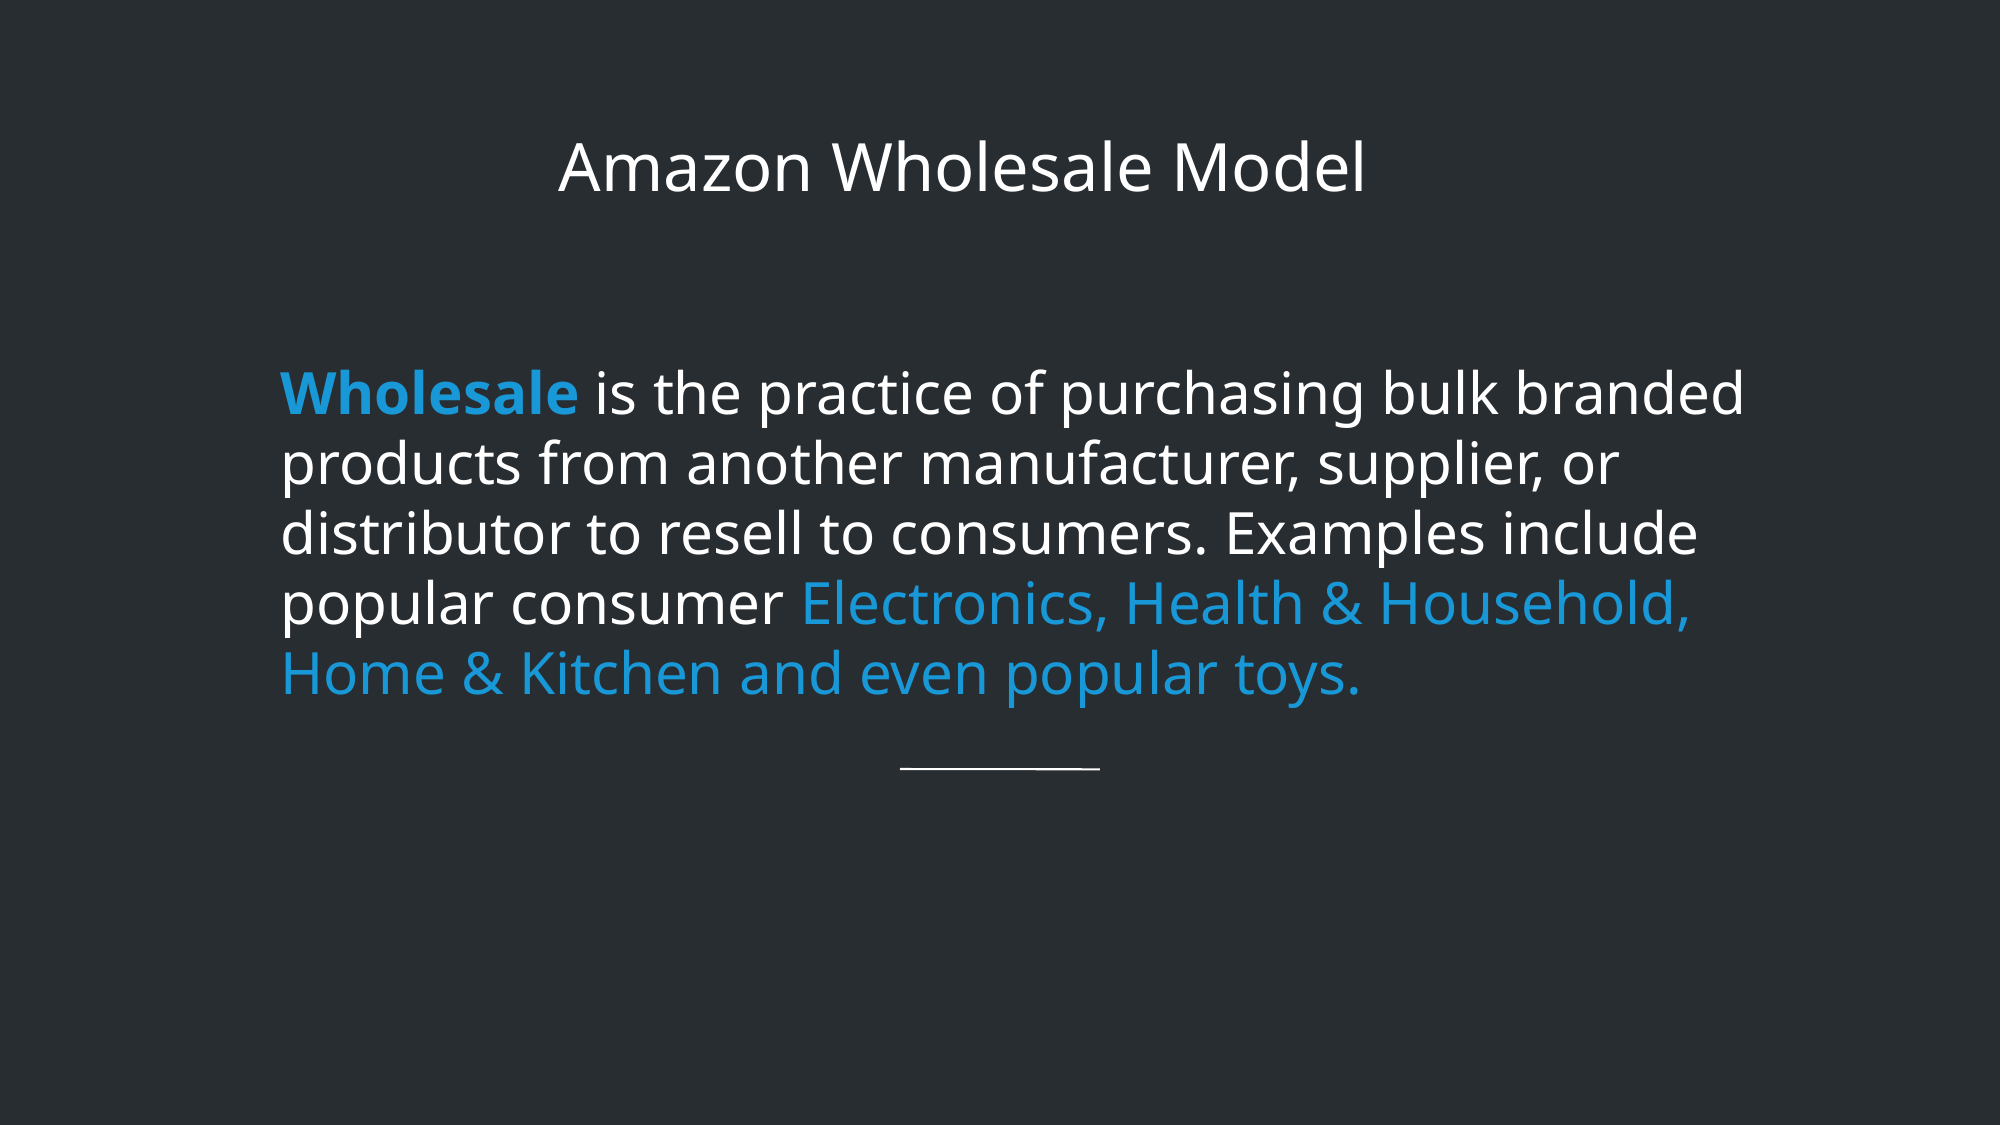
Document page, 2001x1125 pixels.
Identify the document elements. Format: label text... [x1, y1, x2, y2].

text_box Wholesale is the practice of purchasing bulk branded products from another manufacturer, supplier, or distributor to resell to consumers. Examples include popular consumer Electronics, Health & Household, Home & Kitchen and even popular toys. [280, 355, 1832, 790]
text_box Amazon Wholesale Model [96, 139, 1832, 190]
